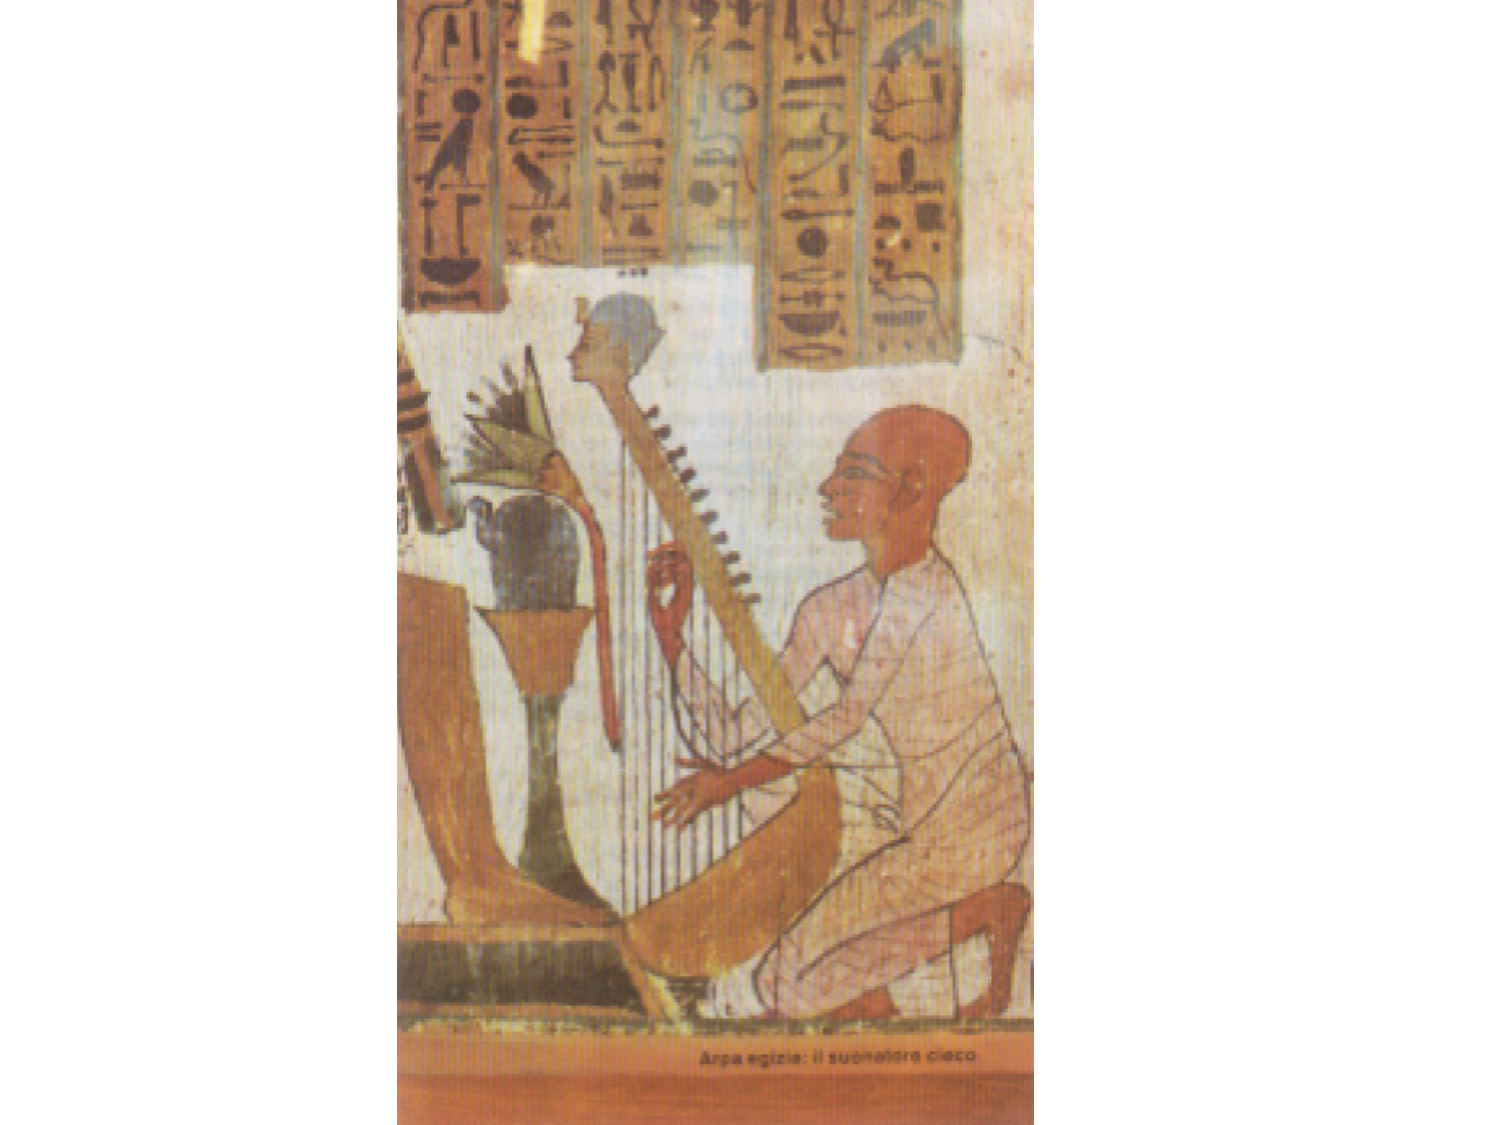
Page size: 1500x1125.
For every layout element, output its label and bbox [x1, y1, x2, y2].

list [397, 0, 1034, 1125]
